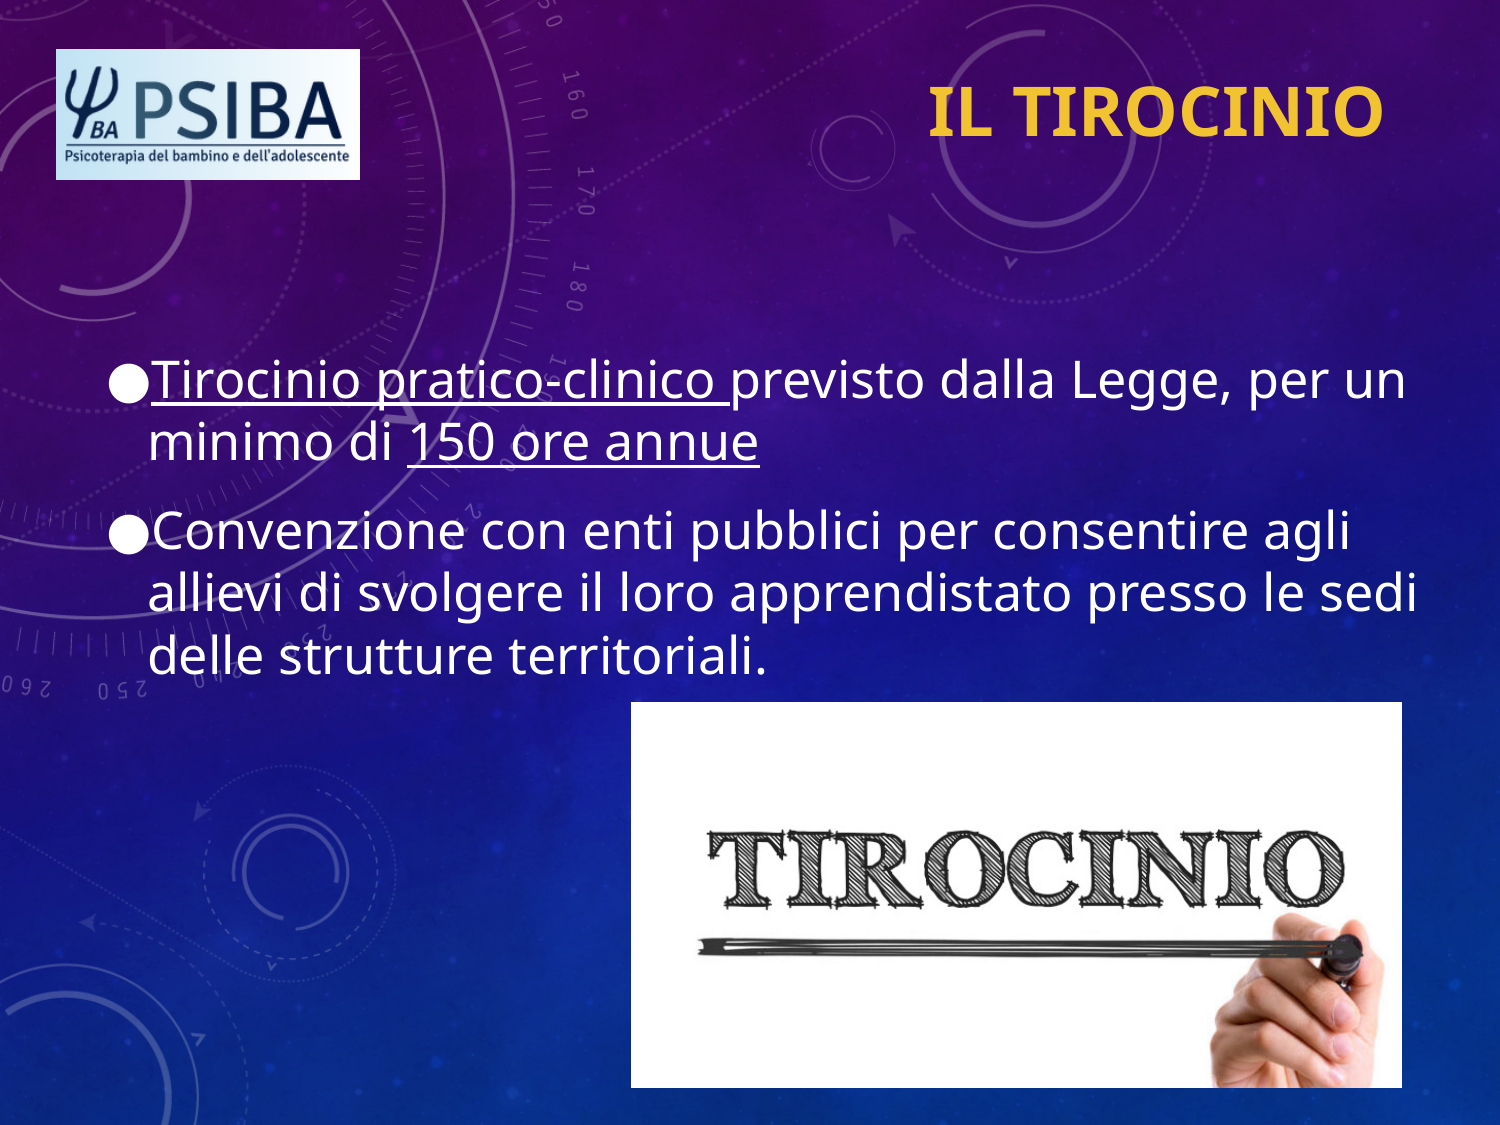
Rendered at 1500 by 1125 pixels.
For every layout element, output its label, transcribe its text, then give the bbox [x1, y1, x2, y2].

text_box IL TIROCINIO [207, 14, 1402, 203]
picture [0, 0, 1500, 1125]
text_box Convenzione con enti pubblici per consentire agli allievi di svolgere il loro apprendistato presso le sedi delle strutture territoriali. [72, 482, 1500, 575]
text_box Tirocinio pratico-clinico previsto dalla Legge, per un minimo di 150 ore annue [72, 331, 1500, 424]
